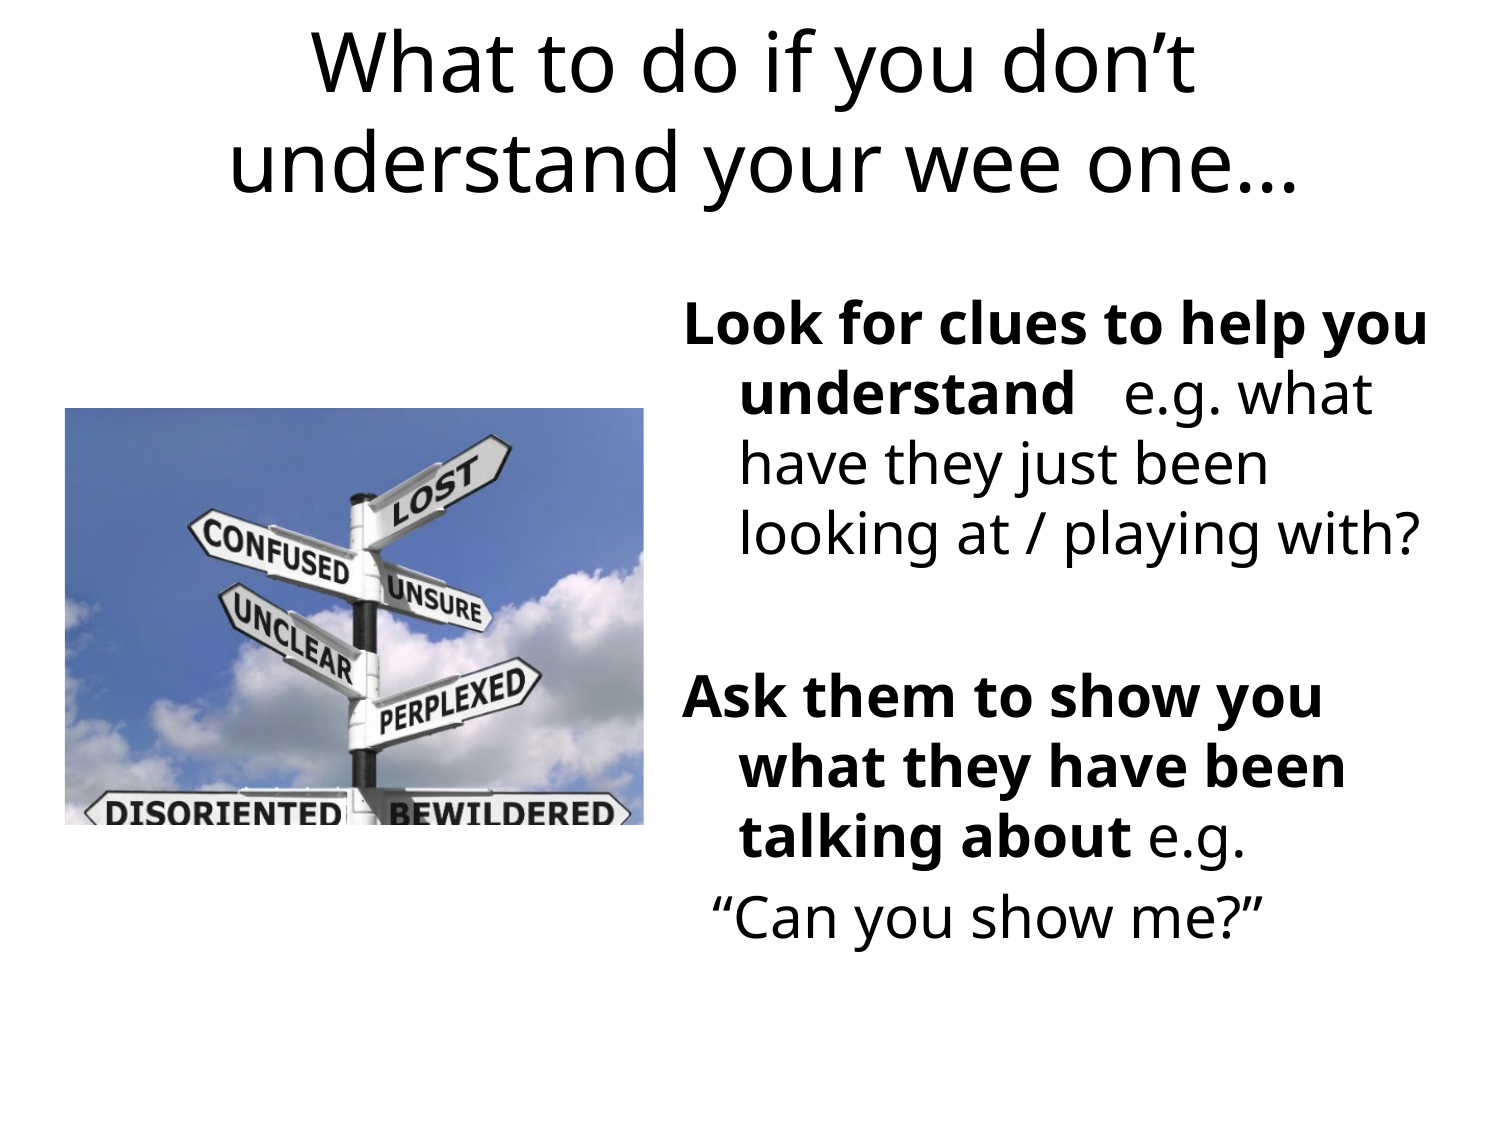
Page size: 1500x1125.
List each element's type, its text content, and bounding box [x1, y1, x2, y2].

title What to do if you don’t understand your wee one... [29, 30, 1500, 188]
list Look for clues to help you understand e.g. what have they just been looking at / playing with? Ask them to show you what they have been talking about e.g. “Can you show me?” [667, 278, 1489, 1125]
picture [64, 408, 644, 825]
